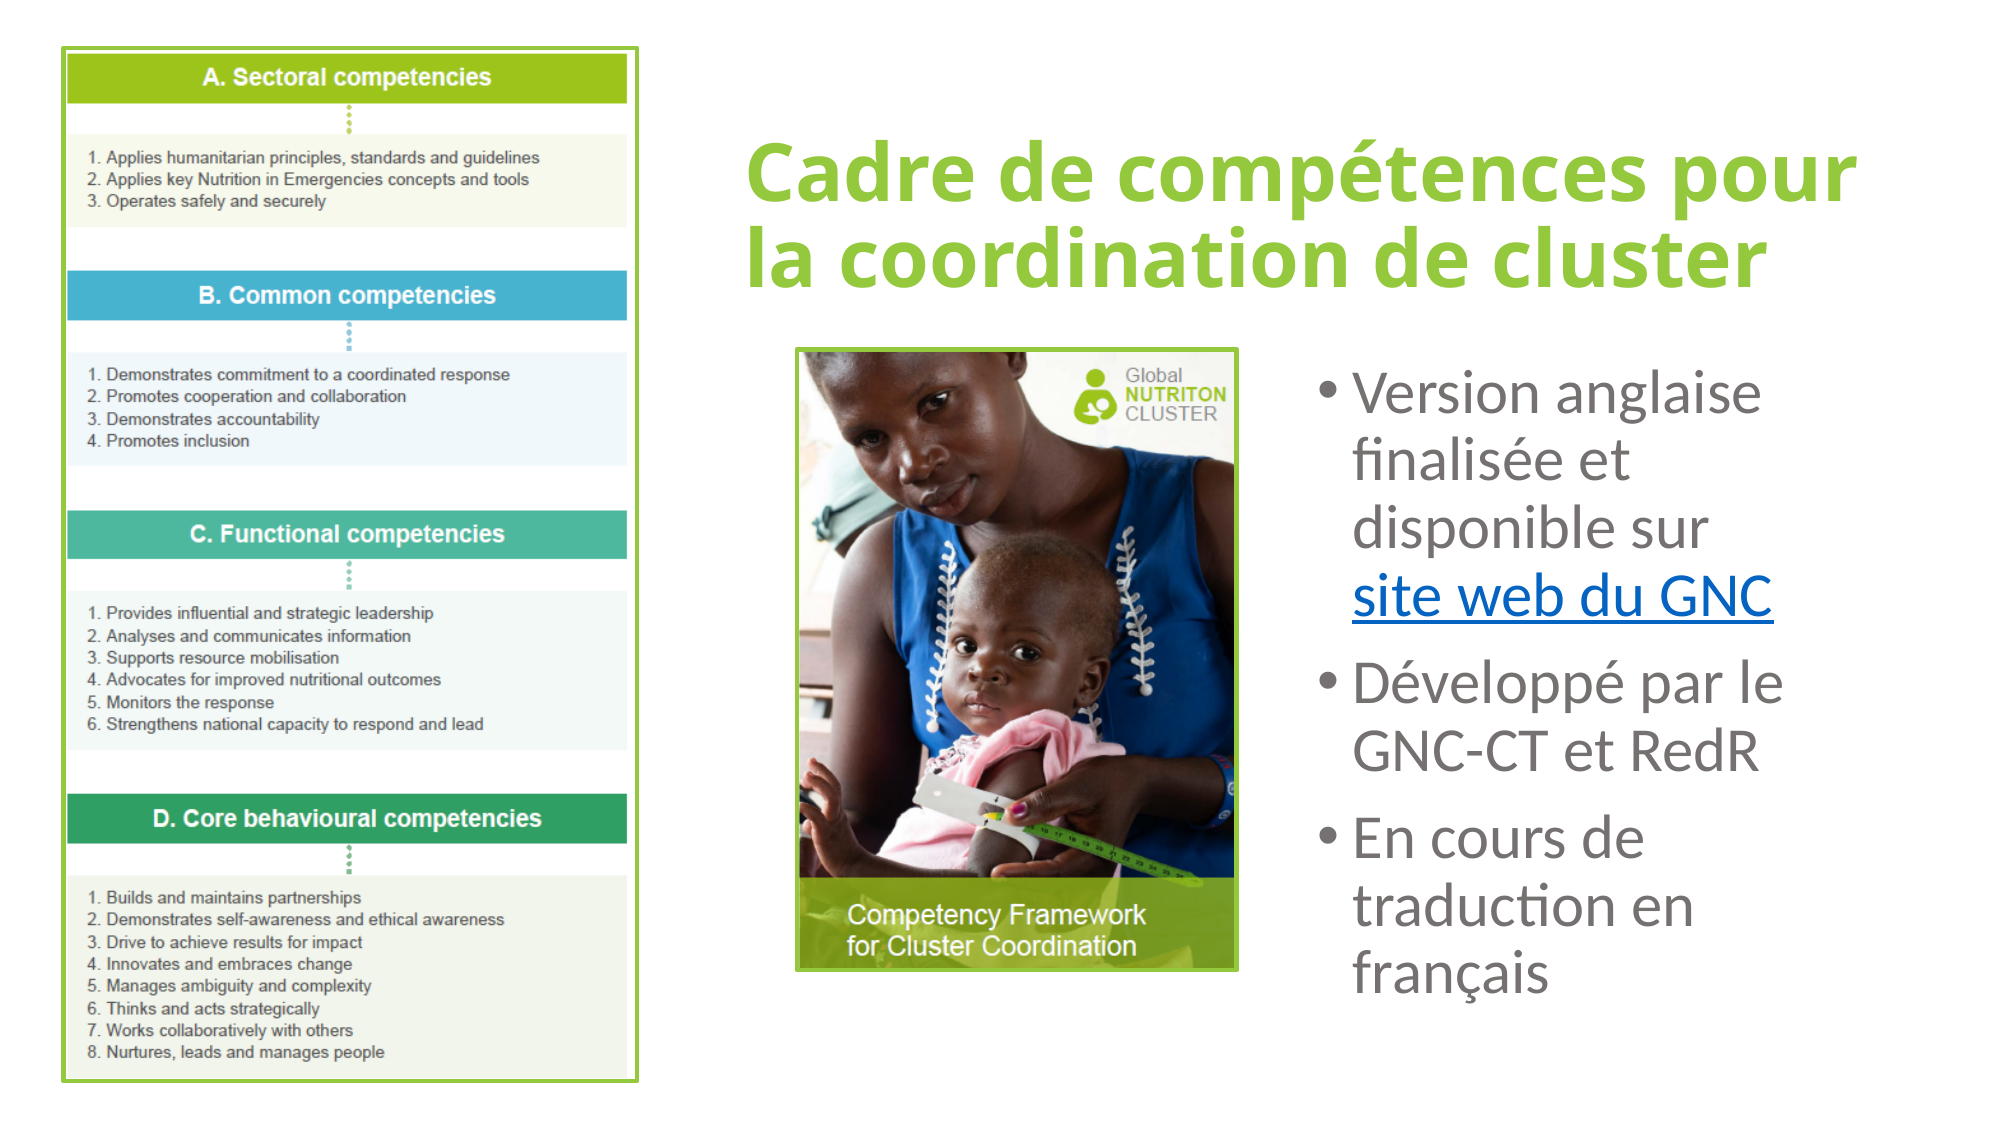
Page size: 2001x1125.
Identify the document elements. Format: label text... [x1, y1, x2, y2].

list Version anglaise finalisée et disponible sur site web du GNC Développé par le GNC-CT et RedR En cours de traduction en français [1302, 351, 1918, 1020]
picture [799, 351, 1235, 968]
title Cadre de compétences pour la coordination de cluster [729, 50, 1935, 313]
picture [65, 50, 635, 1079]
